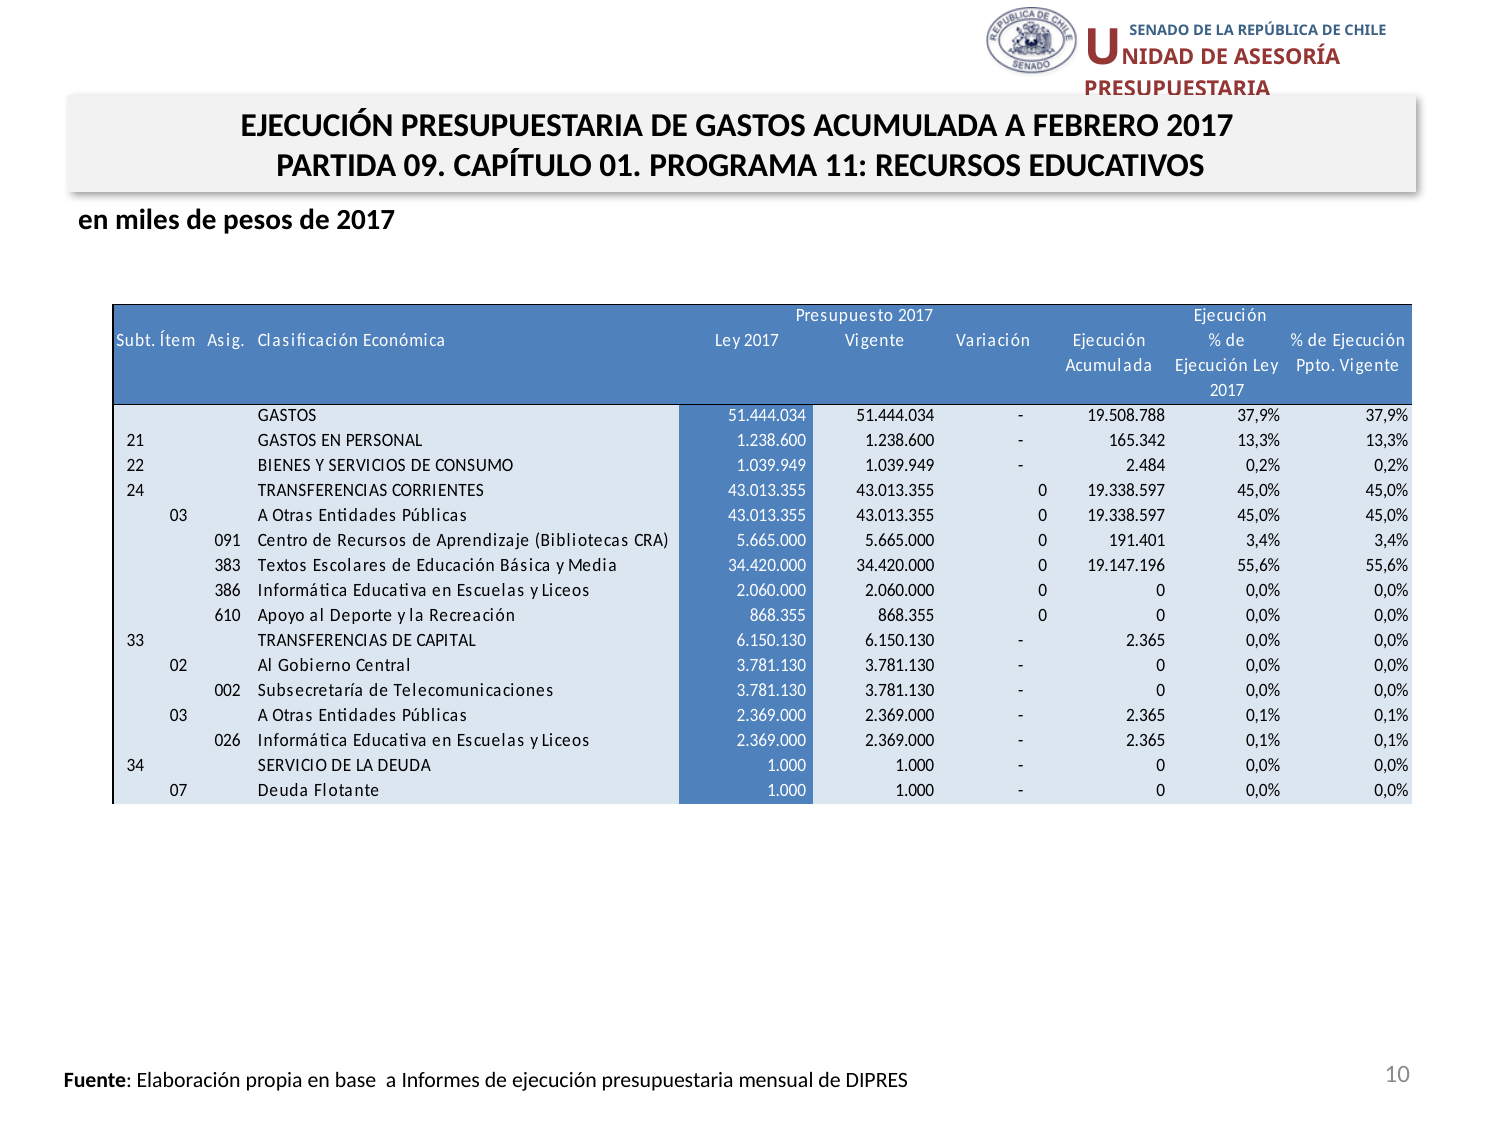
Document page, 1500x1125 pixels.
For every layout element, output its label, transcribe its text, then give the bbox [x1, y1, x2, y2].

text_box en miles de pesos de 2017 [63, 192, 1414, 244]
footer Fuente: Elaboración propia en base a Informes de ejecución presupuestaria mensual de DIPRES [48, 1058, 1428, 1119]
picture [986, 7, 1079, 76]
text_box EJECUCIÓN PRESUPUESTARIA DE GASTOS ACUMULADA A FEBRERO 2017 PARTIDA 09. CAPÍTULO 01. PROGRAMA 11: RECURSOS EDUCATIVOS [67, 95, 1415, 192]
slide_number 10 [1074, 1042, 1425, 1103]
picture [111, 303, 1414, 806]
